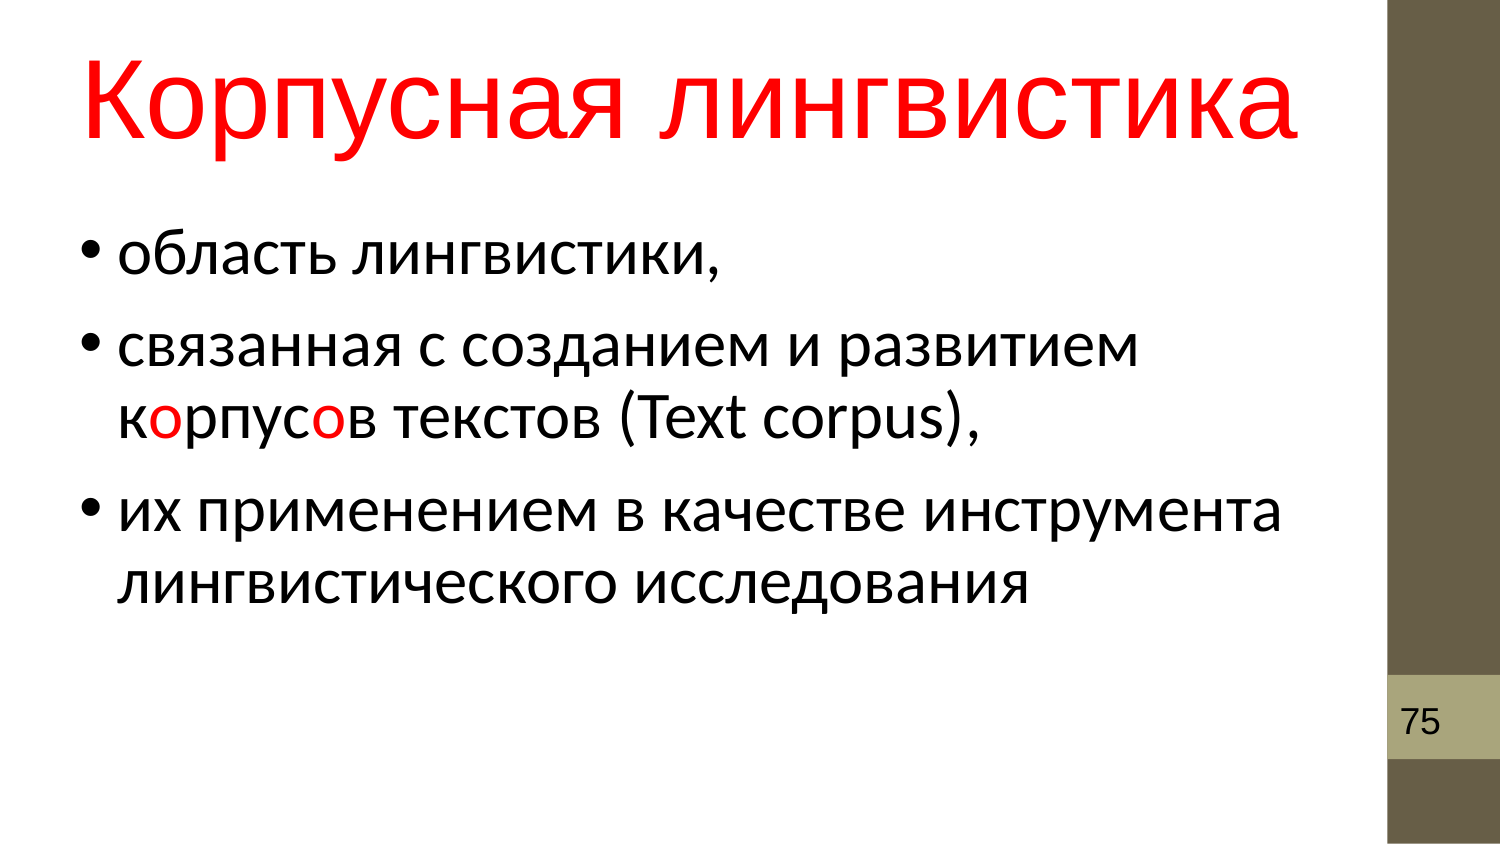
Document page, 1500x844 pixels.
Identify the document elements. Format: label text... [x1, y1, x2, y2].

list область лингвистики, связанная с созданием и развитием корпусов текстов (Text corpus), их применением в качестве инструмента лингвистического исследования [64, 209, 1325, 662]
title Корпусная лингвистика [64, 32, 1315, 173]
slide_number 75 [1399, 695, 1490, 744]
